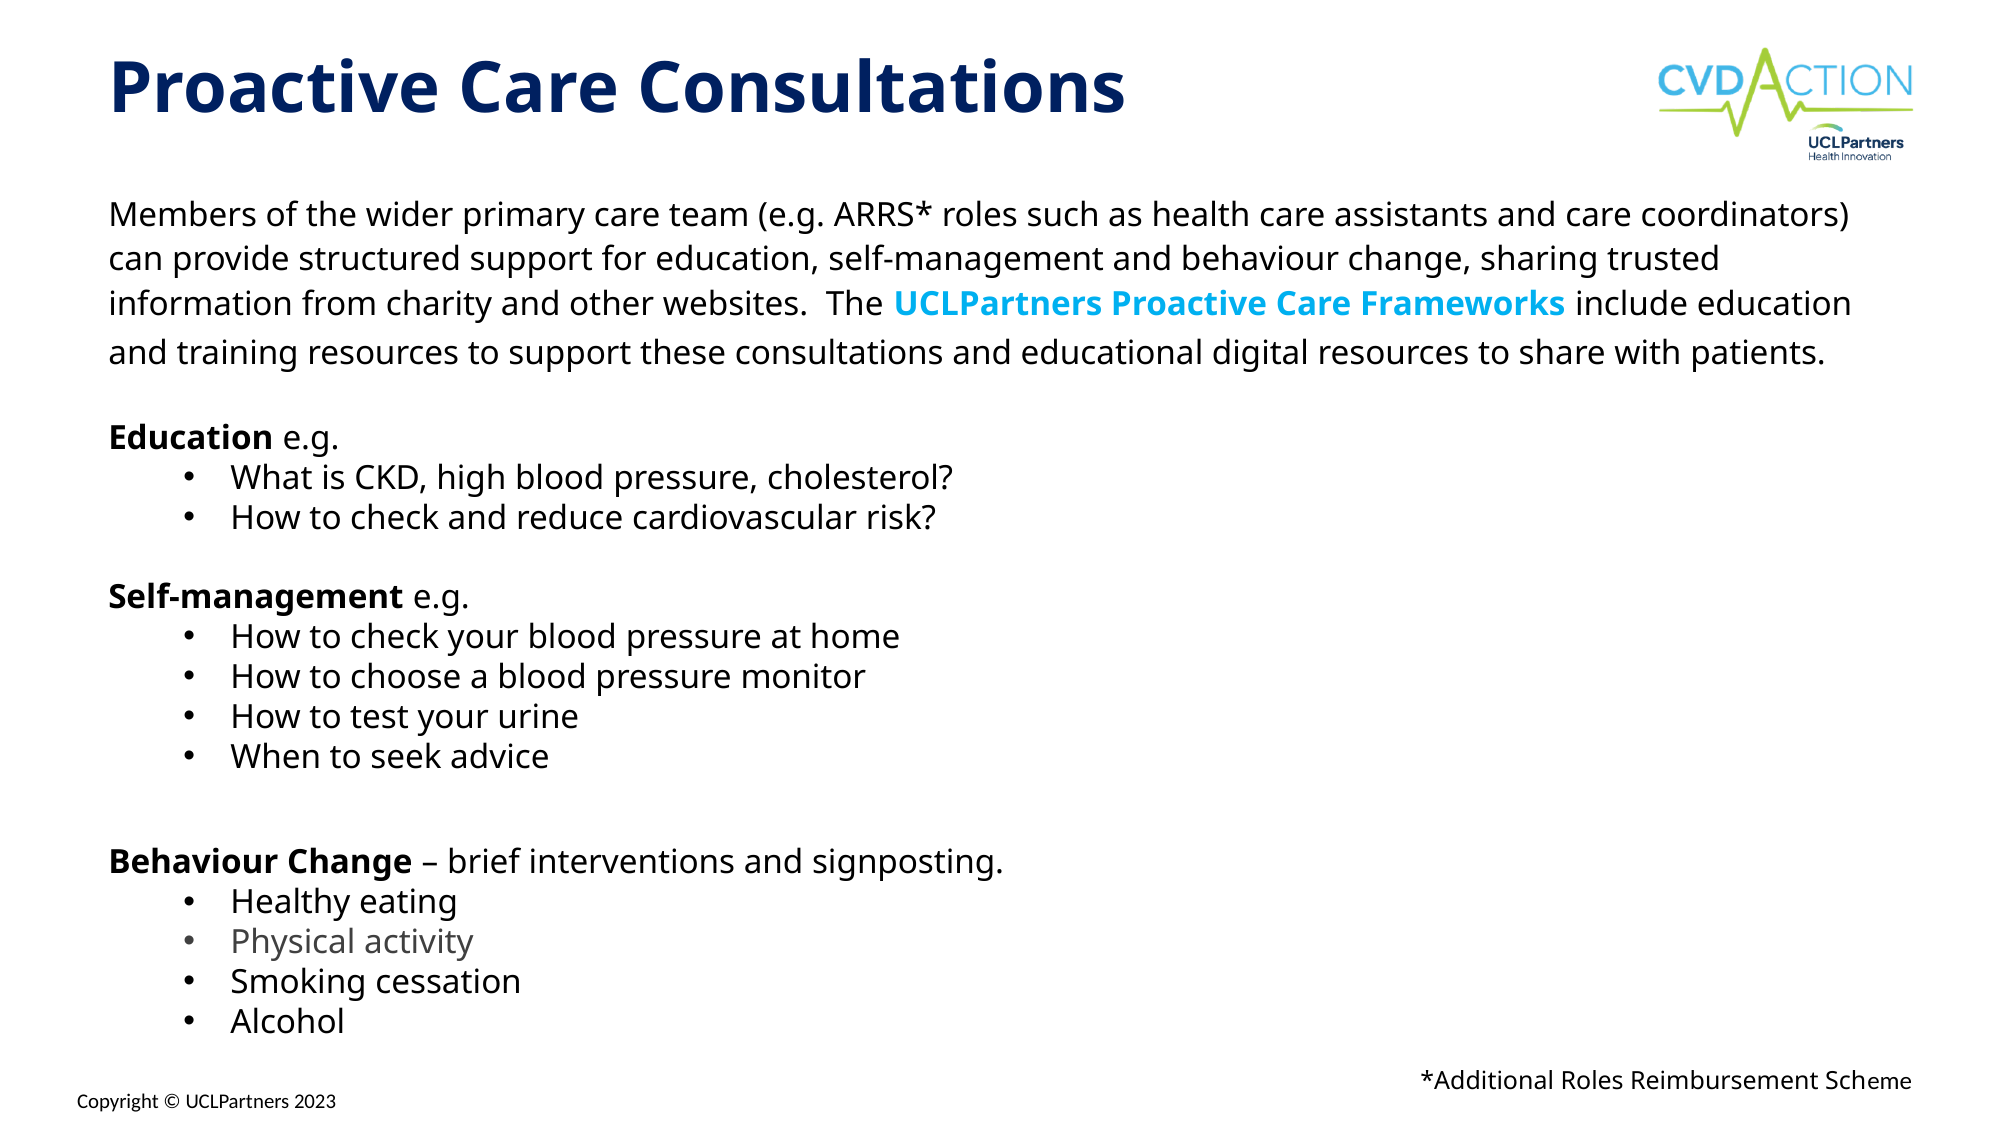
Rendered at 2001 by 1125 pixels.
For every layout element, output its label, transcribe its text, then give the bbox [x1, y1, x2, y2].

list Members of the wider primary care team (e.g. ARRS* roles such as health care assistants and care coordinators) can provide structured support for education, self-management and behaviour change, sharing trusted information from charity and other websites. The UCLPartners Proactive Care Frameworks include education and training resources to support these consultations and educational digital resources to share with patients. Education e.g. What is CKD, high blood pressure, cholesterol? How to check and reduce cardiovascular risk? Self-management e.g. How to check your blood pressure at home How to choose a blood pressure monitor How to test your urine When to seek advice Behaviour Change – brief interventions and signposting. Healthy eating Physical activity Smoking cessation Alcohol [93, 182, 1914, 1040]
text_box *Additional Roles Reimbursement Scheme [1405, 1057, 1939, 1103]
title Proactive Care Consultations [93, 43, 1652, 133]
picture [1638, 0, 1934, 235]
